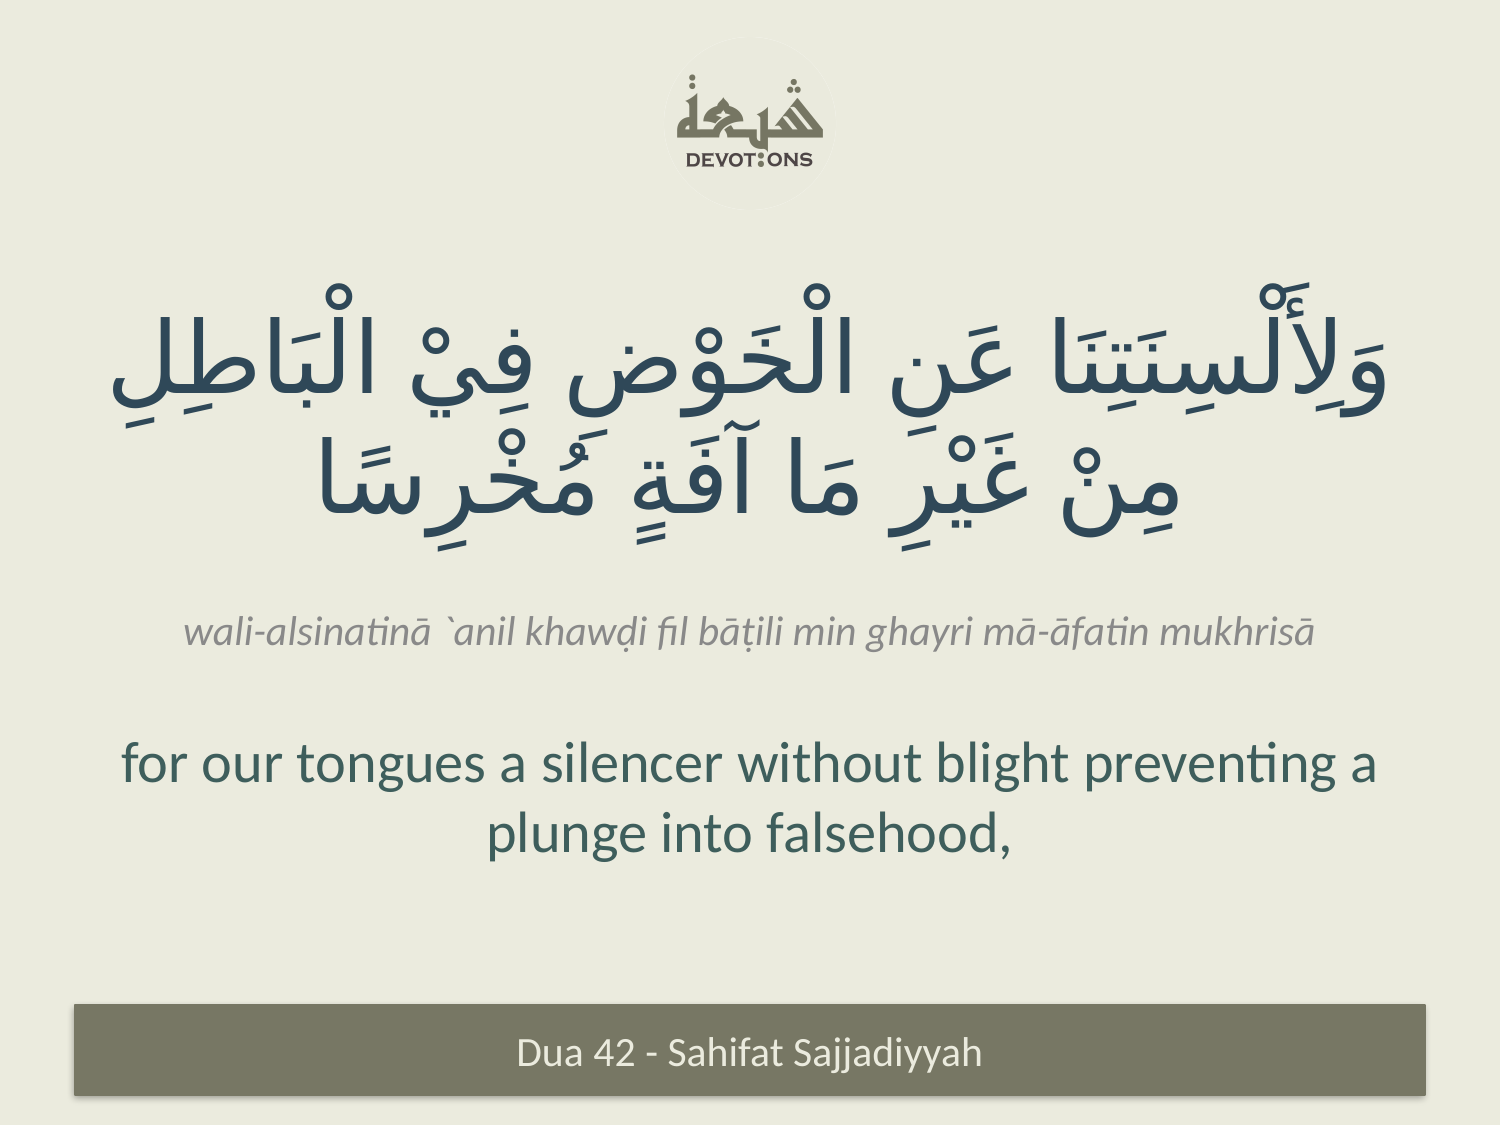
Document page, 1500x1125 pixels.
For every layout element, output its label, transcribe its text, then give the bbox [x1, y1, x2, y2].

text_box Dua 42 - Sahifat Sajjadiyyah [501, 1017, 999, 1083]
text_box وَلِأَلْسِنَتِنَا عَنِ الْخَوْضِ فِيْ الْبَاطِلِ مِنْ غَيْرِ مَا آفَةٍ مُخْرِسًا wali-alsinatinā `anil khawḍi fil bāṭili min ghayri mā-āfatin mukhrisā for our tongues a silencer without blight preventing a plunge into falsehood, [74, 286, 1425, 871]
picture [656, 29, 844, 218]
text_box [74, 1004, 1426, 1096]
